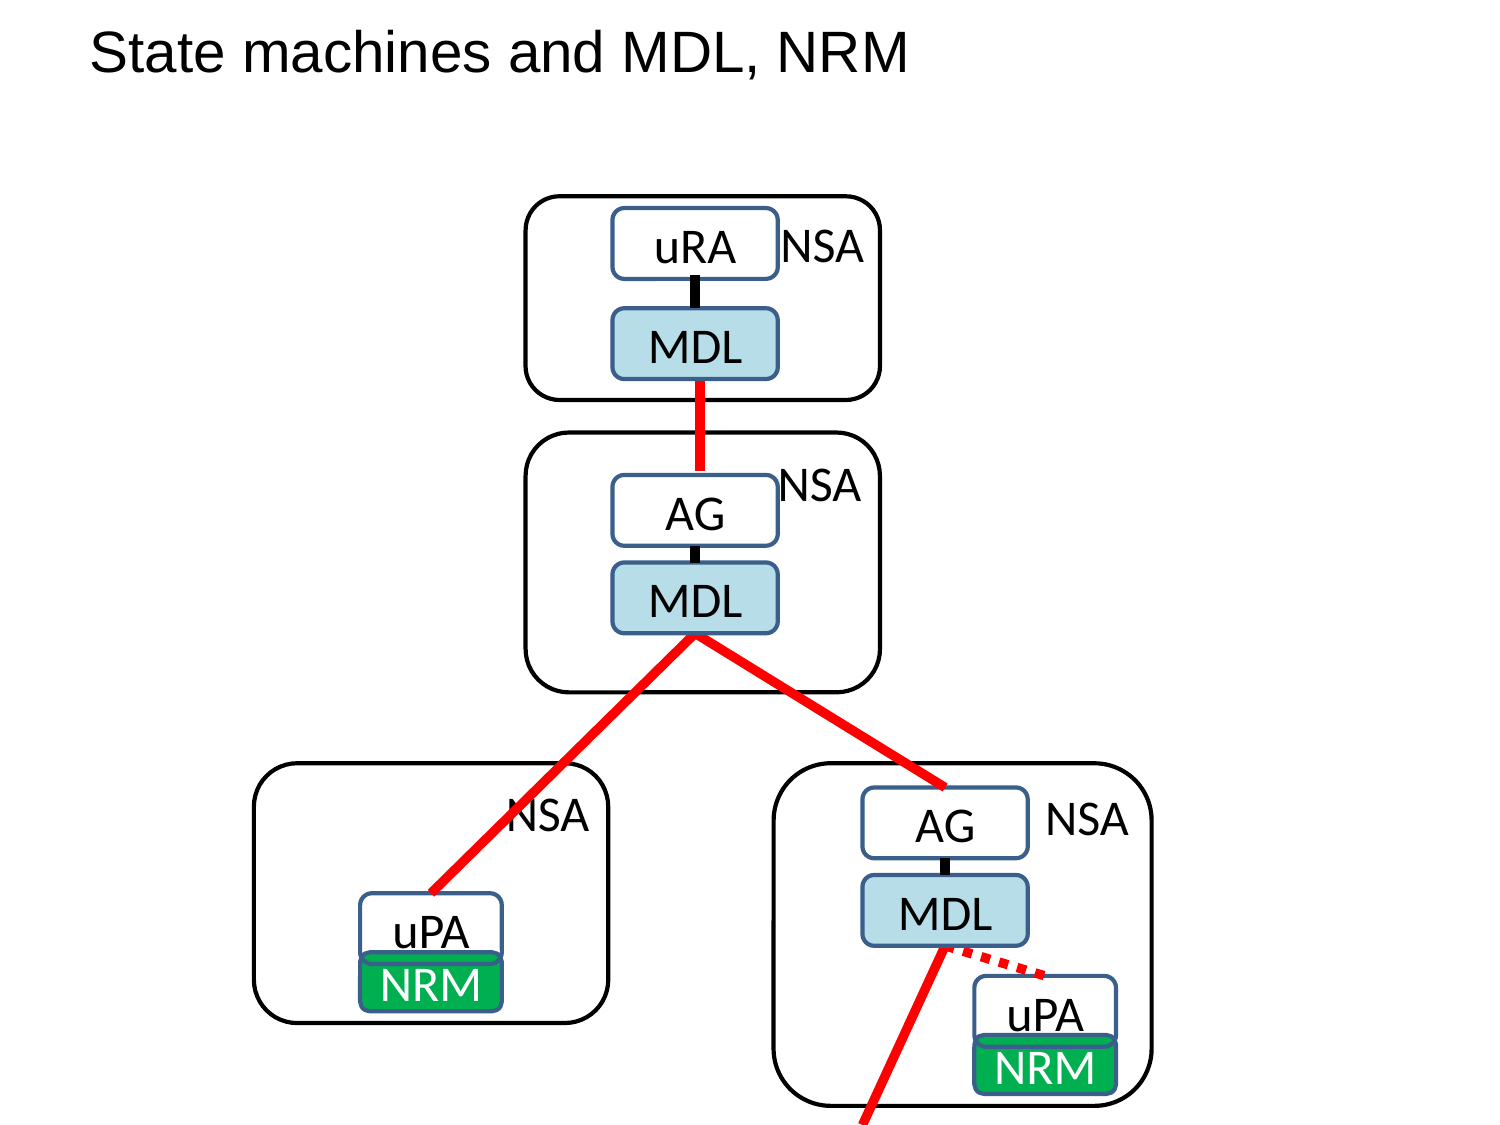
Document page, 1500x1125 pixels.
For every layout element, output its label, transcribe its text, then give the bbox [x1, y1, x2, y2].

text_box AG [610, 472, 780, 548]
text_box NSA [523, 194, 883, 403]
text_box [944, 945, 1046, 977]
text_box uPA [358, 891, 504, 967]
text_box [694, 633, 946, 788]
text_box AG [860, 785, 1030, 861]
text_box NSA [771, 796, 940, 1108]
text_box uPA [972, 973, 1119, 1049]
text_box uRA [610, 205, 780, 282]
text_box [430, 633, 696, 894]
text_box State machines and MDL, NRM [74, 7, 1425, 185]
text_box NRM [357, 958, 504, 1014]
text_box MDL [610, 306, 780, 382]
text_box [862, 945, 946, 1125]
text_box NSA [949, 761, 1154, 1108]
text_box NSA [251, 761, 611, 1026]
text_box MDL [860, 872, 1030, 944]
text_box NRM [972, 1041, 1119, 1097]
text_box NSA [523, 430, 695, 631]
text_box MDL [610, 560, 780, 631]
text_box NSA [700, 430, 883, 631]
